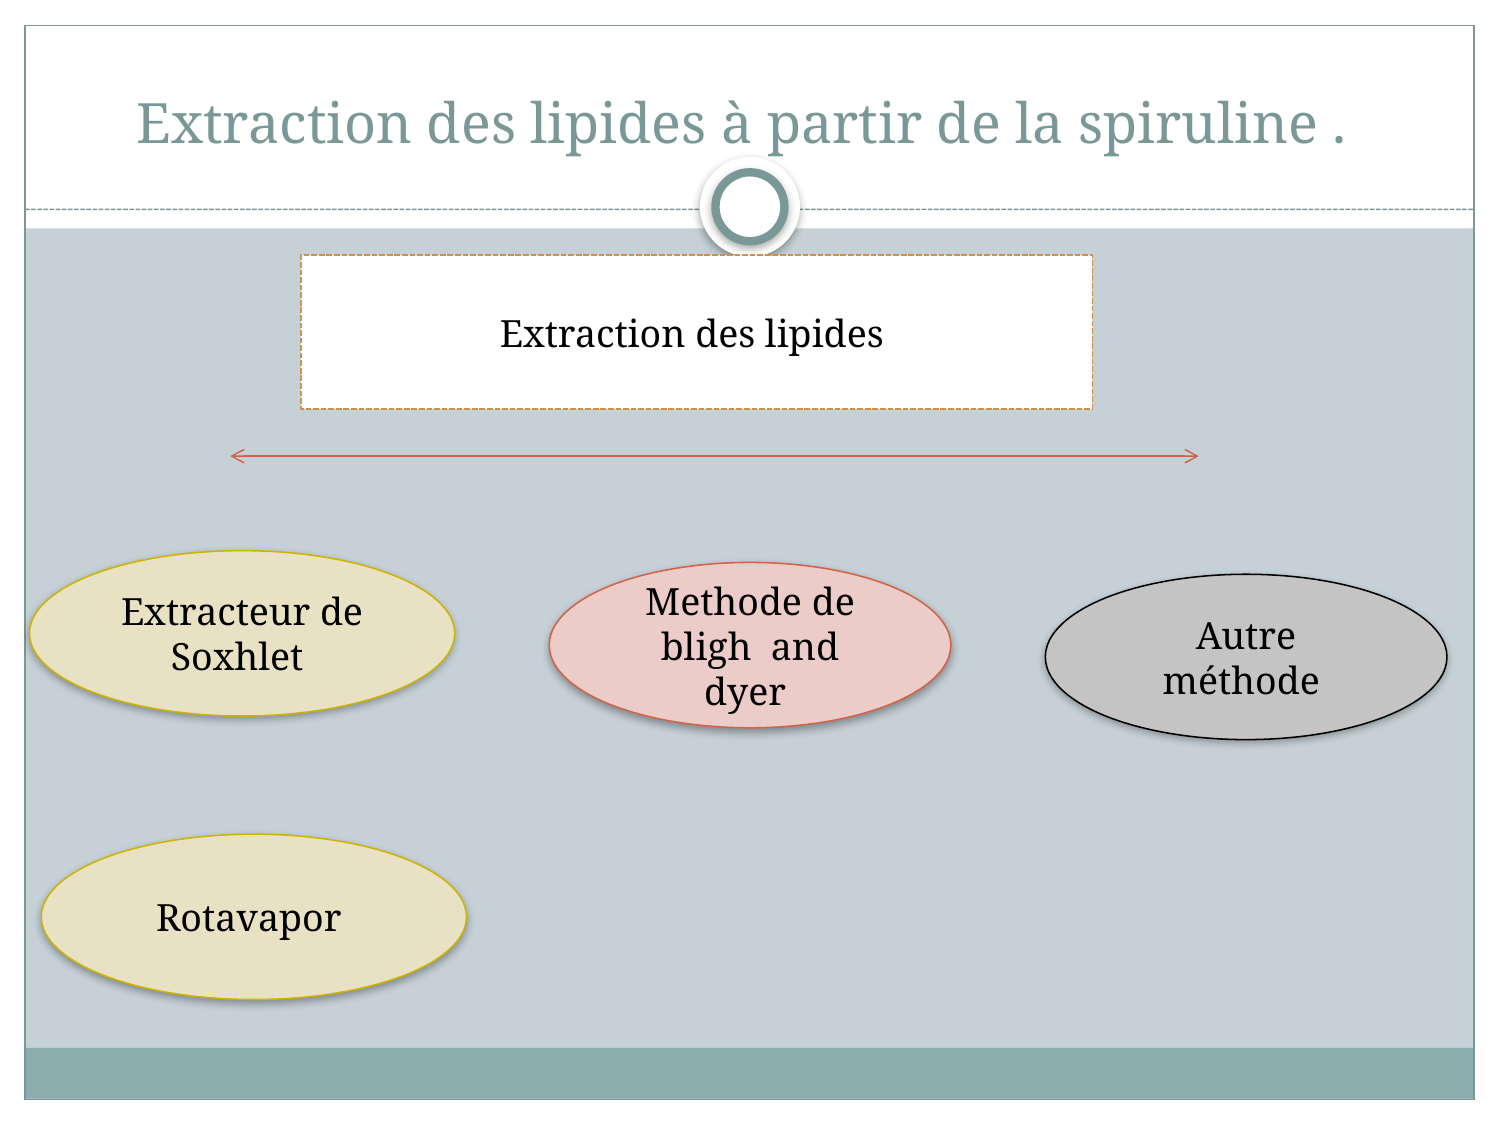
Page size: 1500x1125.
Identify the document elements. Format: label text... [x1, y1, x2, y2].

text_box Extracteur de Soxhlet [28, 549, 456, 717]
text_box Extraction des lipides [300, 254, 1093, 410]
text_box Rotavapor [40, 833, 468, 1001]
title Extraction des lipides à partir de la spiruline . [49, 37, 1450, 162]
text_box Methode de bligh and dyer [548, 561, 952, 729]
text_box Autre méthode [1044, 573, 1448, 741]
